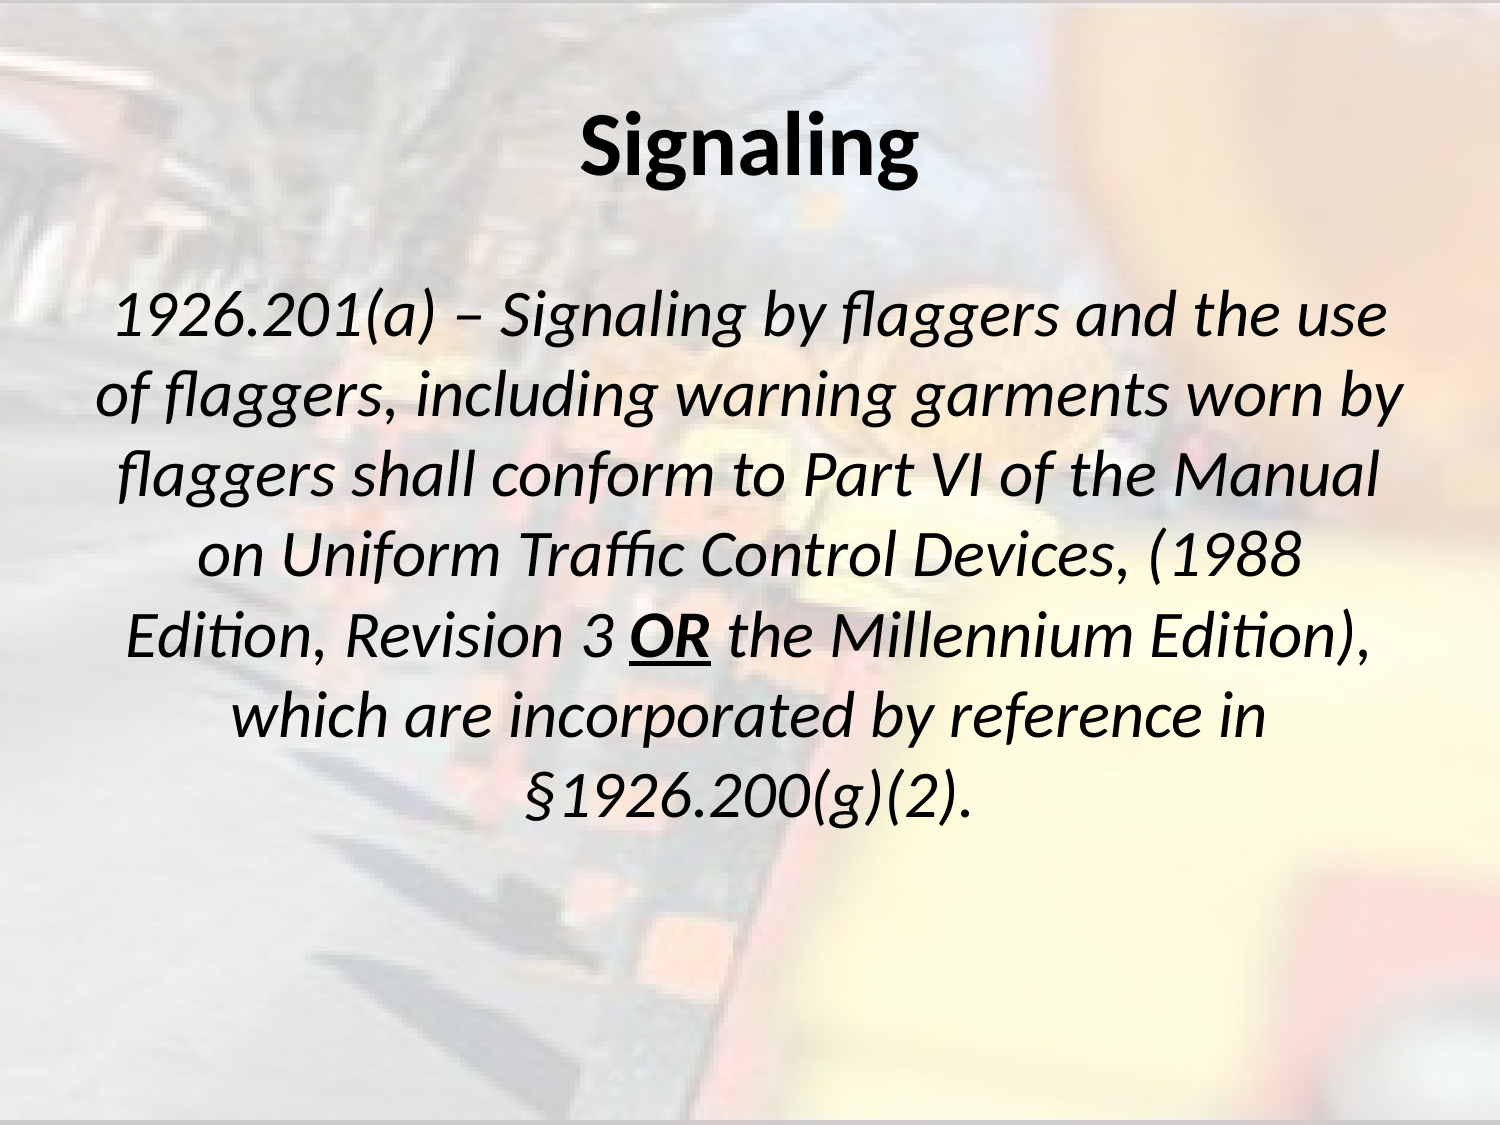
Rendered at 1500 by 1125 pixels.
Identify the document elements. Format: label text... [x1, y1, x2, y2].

title Signaling [75, 45, 1425, 233]
list 1926.201(a) – Signaling by flaggers and the use of flaggers, including warning garments worn by flaggers shall conform to Part VI of the Manual on Uniform Traffic Control Devices, (1988 Edition, Revision 3 OR the Millennium Edition), which are incorporated by reference in §1926.200(g)(2). [75, 262, 1425, 1005]
